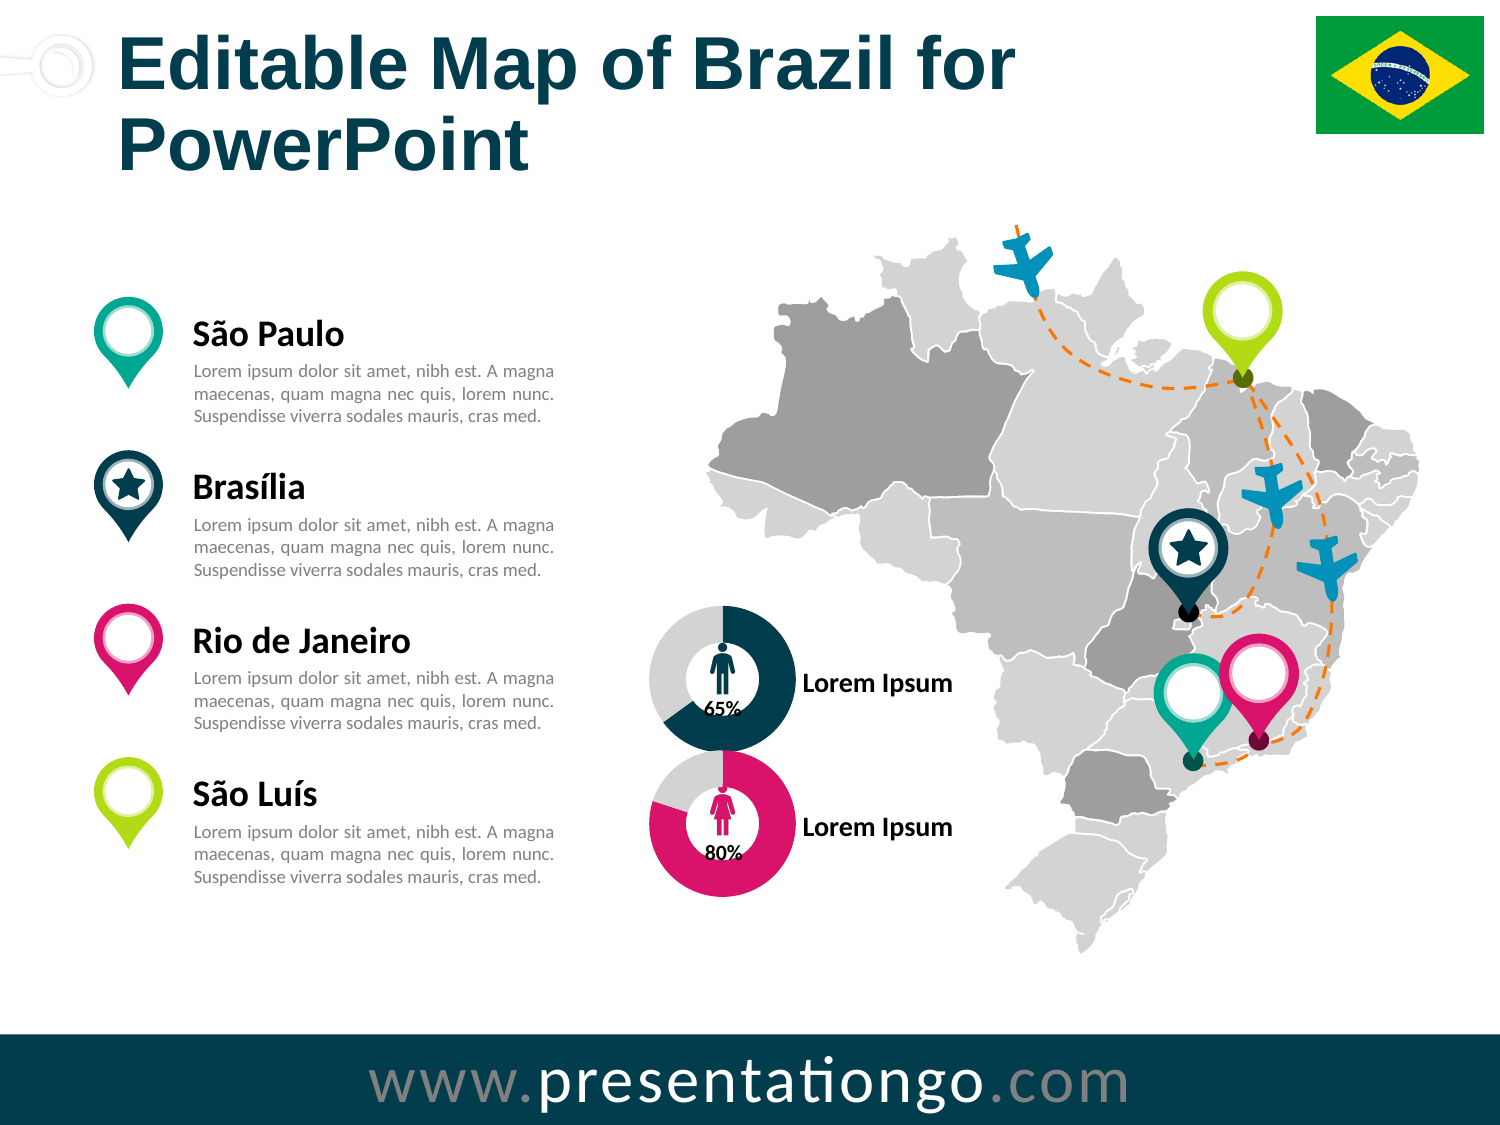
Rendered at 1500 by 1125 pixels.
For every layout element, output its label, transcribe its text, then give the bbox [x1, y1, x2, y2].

picture [1316, 16, 1484, 134]
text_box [192, 300, 555, 435]
chart [624, 602, 705, 901]
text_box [93, 603, 163, 673]
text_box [93, 450, 163, 520]
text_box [93, 756, 163, 826]
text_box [192, 761, 555, 895]
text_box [93, 296, 163, 366]
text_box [192, 607, 555, 742]
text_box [705, 224, 1421, 954]
title Editable Map of Brazil for PowerPoint [103, 17, 1397, 139]
picture [695, 641, 705, 696]
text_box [192, 454, 555, 589]
